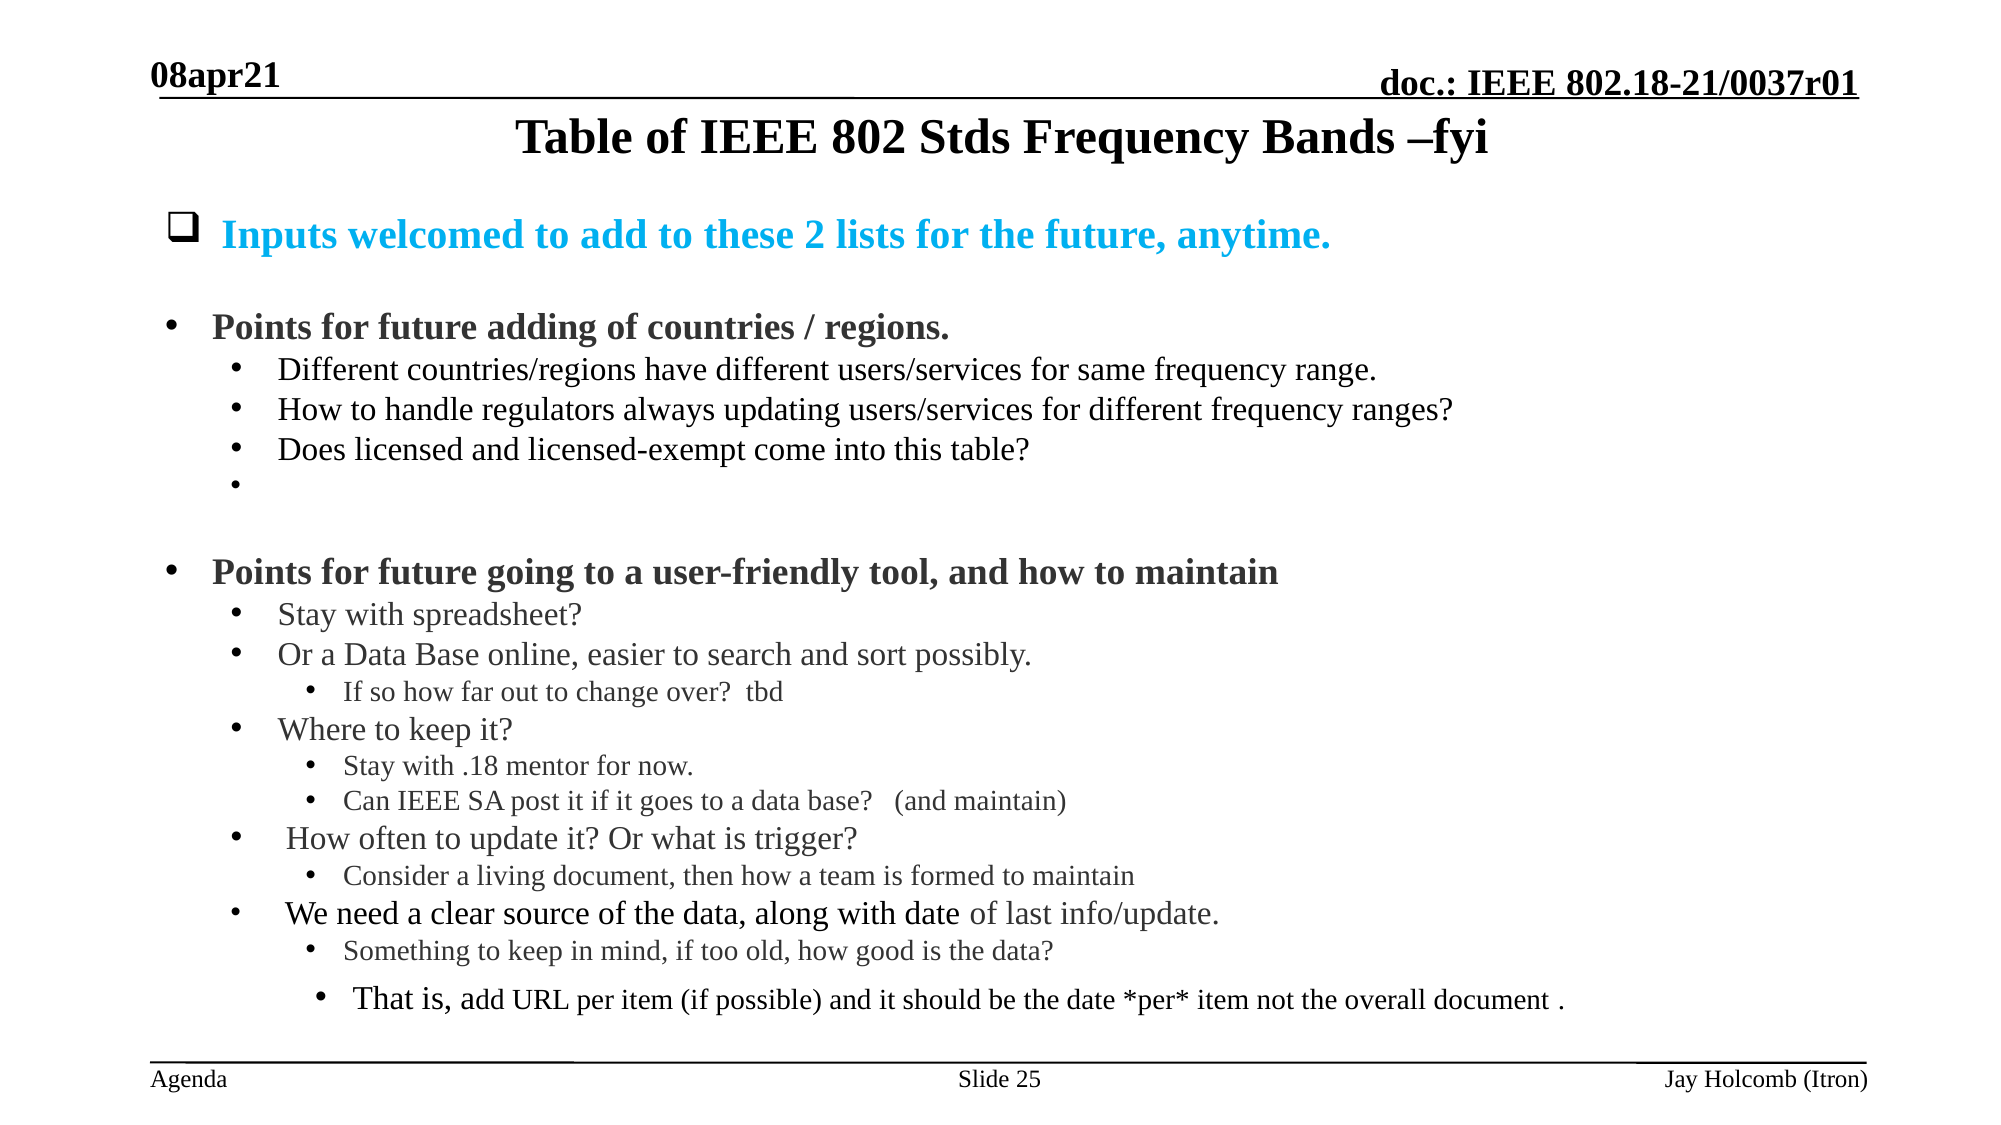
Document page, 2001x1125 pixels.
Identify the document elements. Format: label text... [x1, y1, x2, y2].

list Inputs welcomed to add to these 2 lists for the future, anytime. Points for future adding of countries / regions. Different countries/regions have different users/services for same frequency range. How to handle regulators always updating users/services for different frequency ranges? Does licensed and licensed-exempt come into this table? Points for future going to a user-friendly tool, and how to maintain Stay with spreadsheet? Or a Data Base online, easier to search and sort possibly. If so how far out to change over? tbd Where to keep it? Stay with .18 mentor for now. Can IEEE SA post it if it goes to a data base? (and maintain) How often to update it? Or what is trigger? Consider a living document, then how a team is formed to maintain We need a clear source of the data, along with date of last info/update. Something to keep in mind, if too old, how good is the data? That is, add URL per item (if possible) and it should be the date *per* item not the overall document . [149, 154, 1869, 1063]
title Table of IEEE 802 Stds Frequency Bands –fyi [364, 103, 1640, 154]
footer Jay Holcomb (Itron) [1171, 1061, 1869, 1093]
slide_number Slide 25 [933, 1061, 1067, 1123]
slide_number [149, 49, 651, 95]
